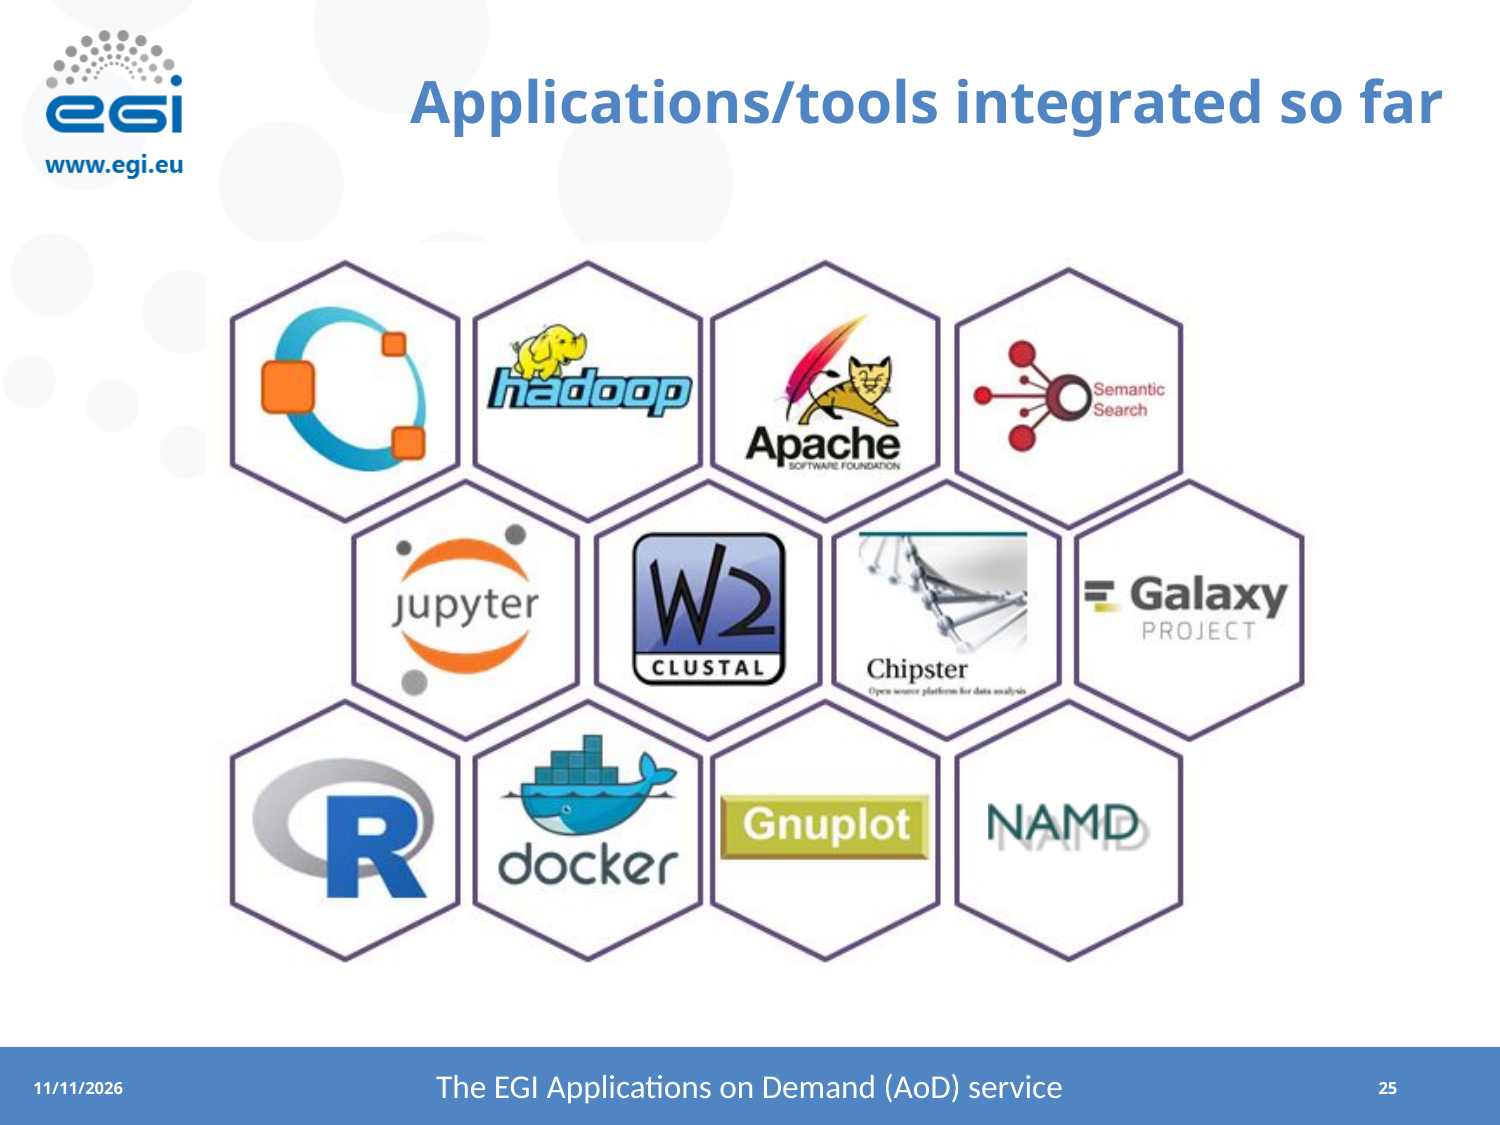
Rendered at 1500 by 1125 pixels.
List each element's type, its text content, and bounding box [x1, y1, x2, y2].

picture [3, 0, 1318, 972]
text_box The EGI Applications on Demand (AoD) service [194, 1057, 1306, 1118]
title Applications/tools integrated so far [253, 30, 1459, 171]
